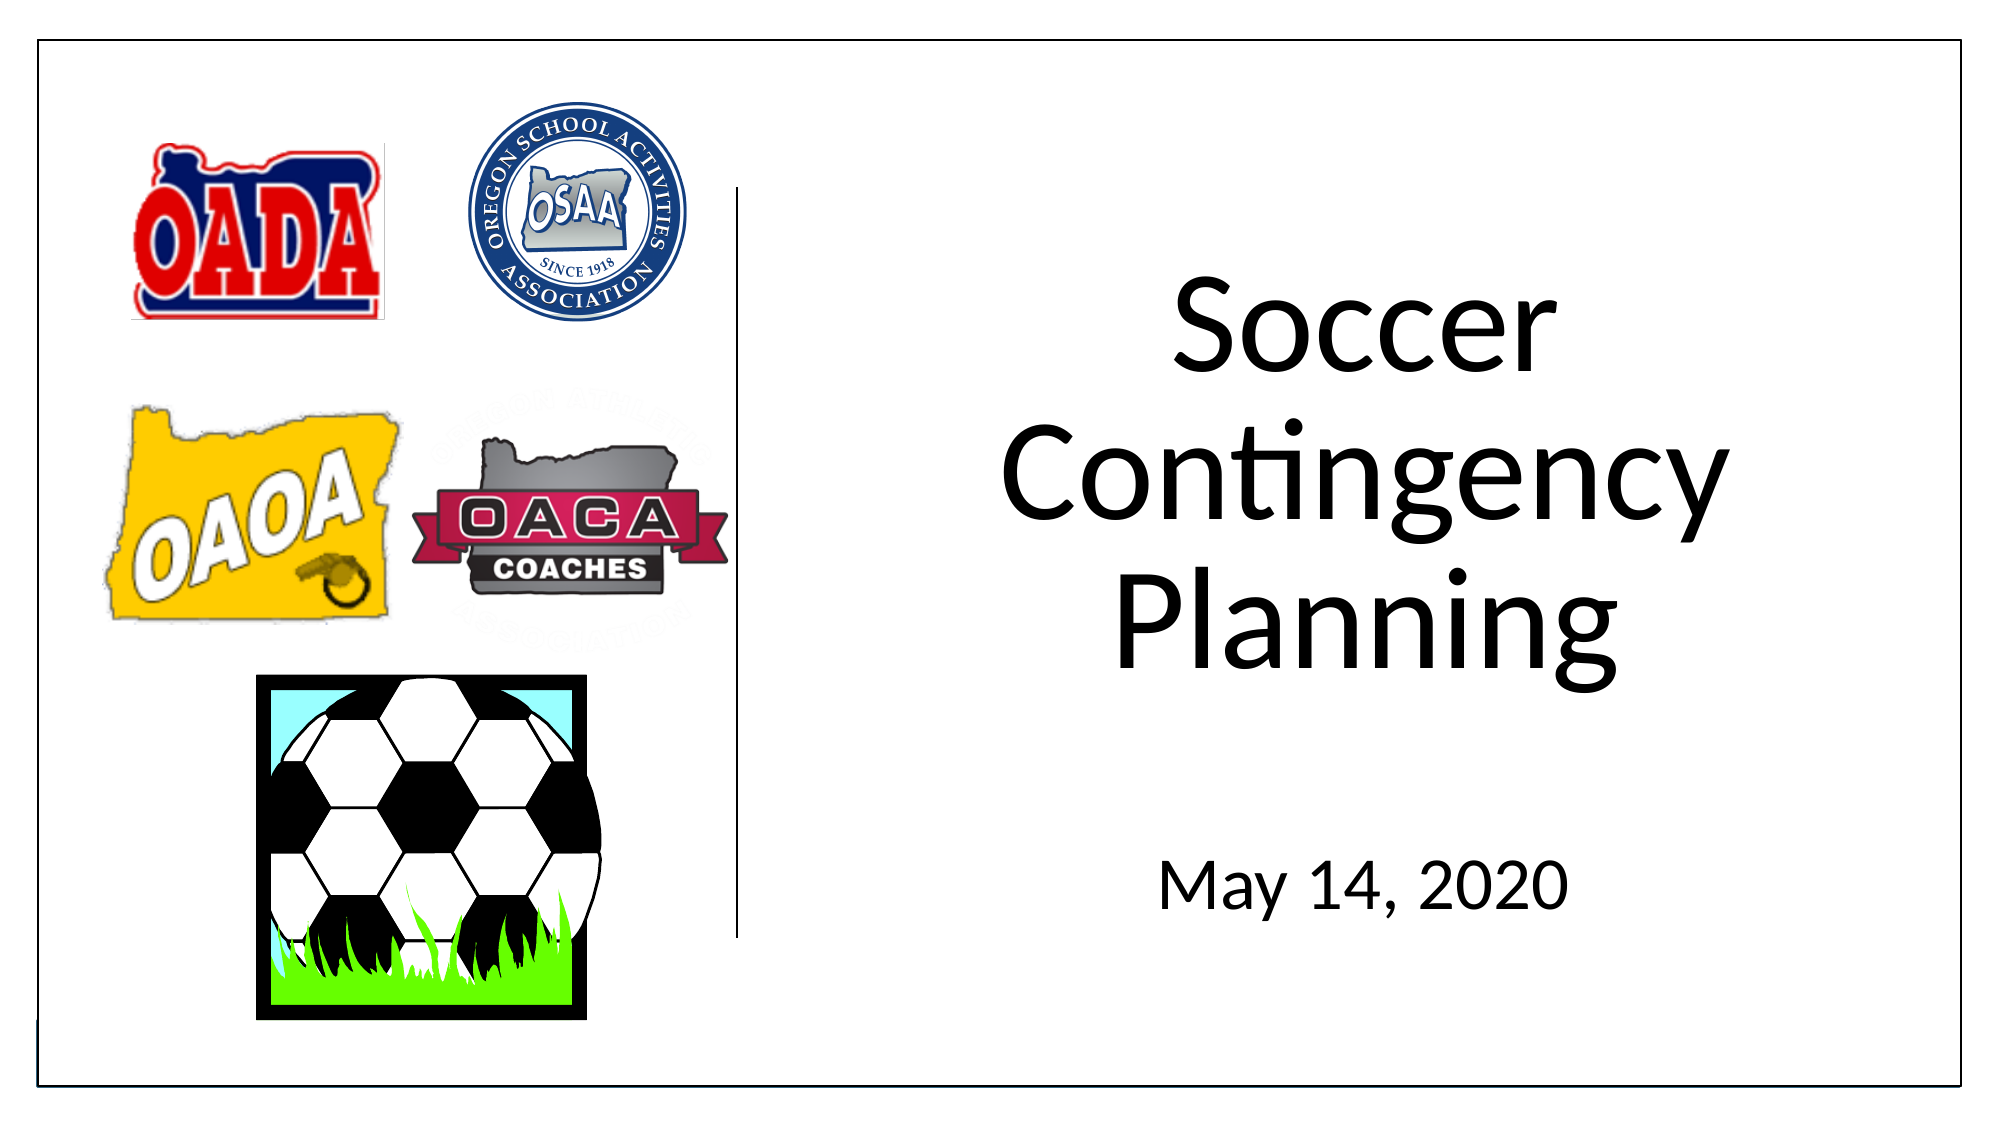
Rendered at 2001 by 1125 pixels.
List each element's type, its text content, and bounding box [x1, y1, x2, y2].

picture [130, 143, 386, 322]
text_box May 14, 2020 [999, 826, 1726, 932]
picture [102, 354, 738, 1022]
title Soccer Contingency Planning [806, 192, 1925, 933]
picture [467, 102, 688, 322]
